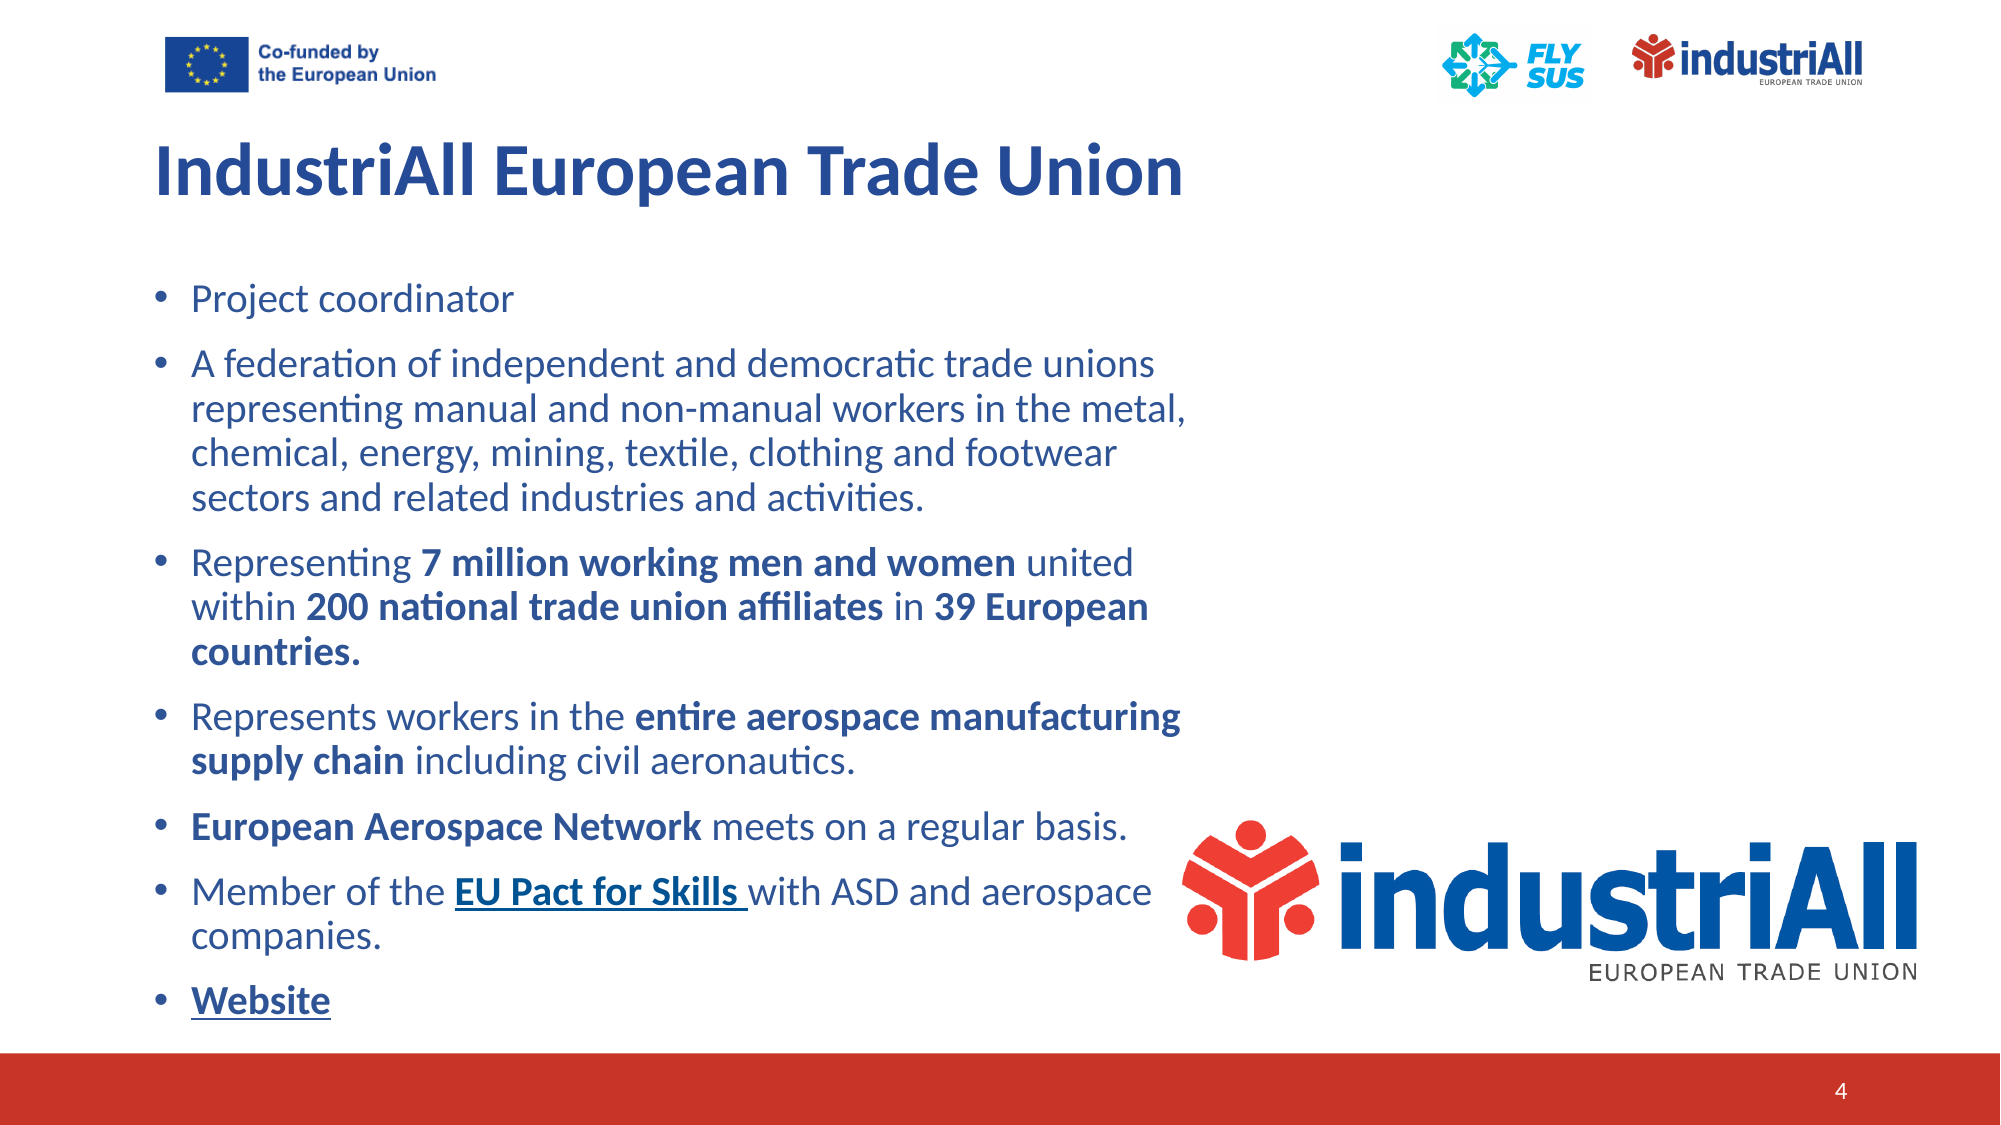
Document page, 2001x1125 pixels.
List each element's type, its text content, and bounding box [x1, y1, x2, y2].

title IndustriAll European Trade Union [139, 65, 1865, 278]
picture [1436, 22, 1592, 103]
picture [138, 15, 447, 106]
slide_number 4 [1501, 1053, 1863, 1125]
text_box [0, 1052, 2000, 1125]
picture [1629, 31, 1863, 87]
list Project coordinator A federation of independent and democratic trade unions representing manual and non-manual workers in the metal, chemical, energy, mining, textile, clothing and footwear sectors and related industries and activities. Representing 7 million working men and women united within 200 national trade union affiliates in 39 European countries. Represents workers in the entire aerospace manufacturing supply chain including civil aeronautics. European Aerospace Network meets on a regular basis. Member of the EU Pact for Skills with ASD and aerospace companies. Website [138, 269, 1254, 1038]
picture [1176, 769, 1934, 1008]
